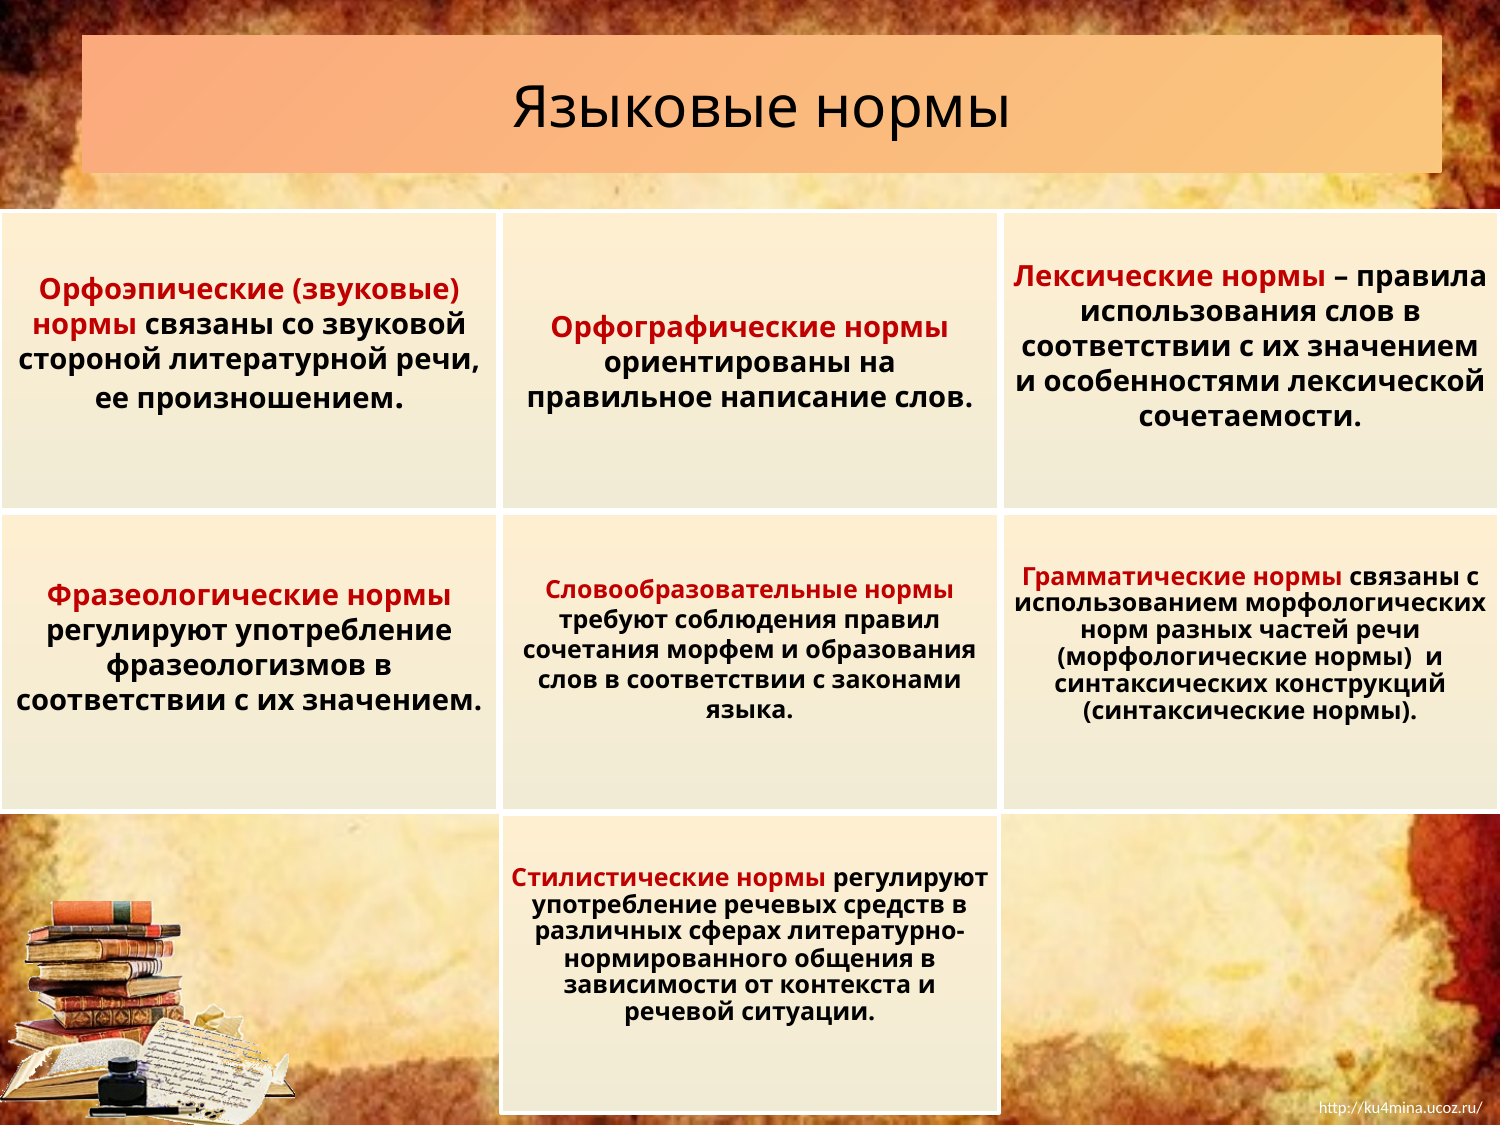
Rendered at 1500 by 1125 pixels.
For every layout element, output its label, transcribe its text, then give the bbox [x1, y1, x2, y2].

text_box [0, 175, 1500, 1125]
picture [0, 0, 1500, 175]
text_box Языковые нормы [82, 35, 1442, 173]
